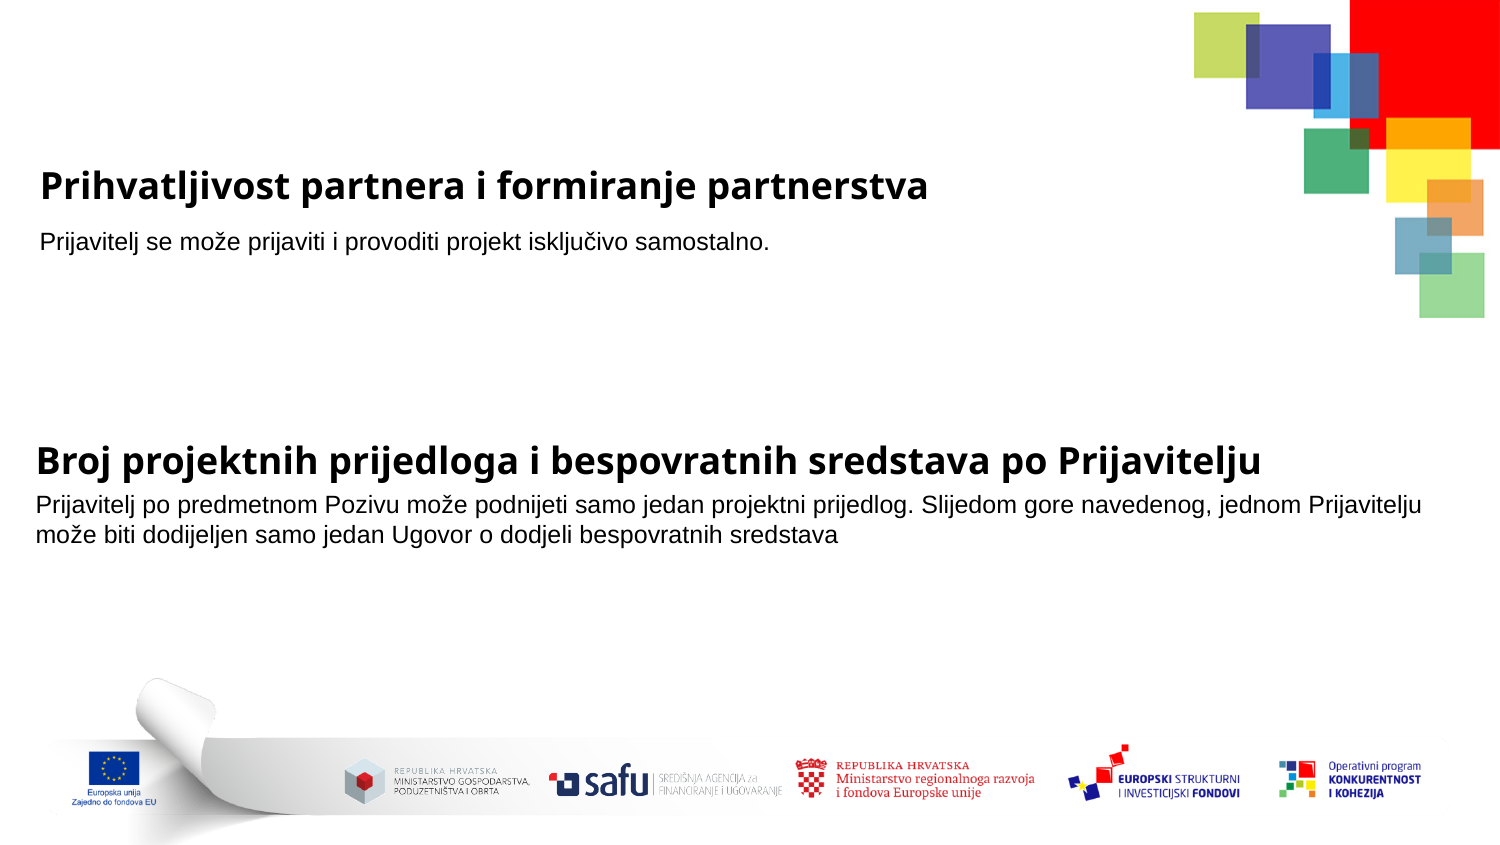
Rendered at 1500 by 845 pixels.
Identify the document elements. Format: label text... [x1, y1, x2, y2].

text_box Prijavitelj po predmetnom Pozivu može podnijeti samo jedan projektni prijedlog. Slijedom gore navedenog, jednom Prijavitelju može biti dodijeljen samo jedan Ugovor o dodjeli bespovratnih sredstava [35, 488, 1482, 549]
picture [1194, 0, 1500, 318]
text_box Prihvatljivost partnera i formiranje partnerstva [39, 162, 1437, 223]
picture [47, 678, 1450, 845]
text_box Prijavitelj se može prijaviti i provoditi projekt isključivo samostalno. [39, 225, 1487, 256]
text_box Broj projektnih prijedloga i bespovratnih sredstava po Prijavitelju [35, 436, 1432, 488]
